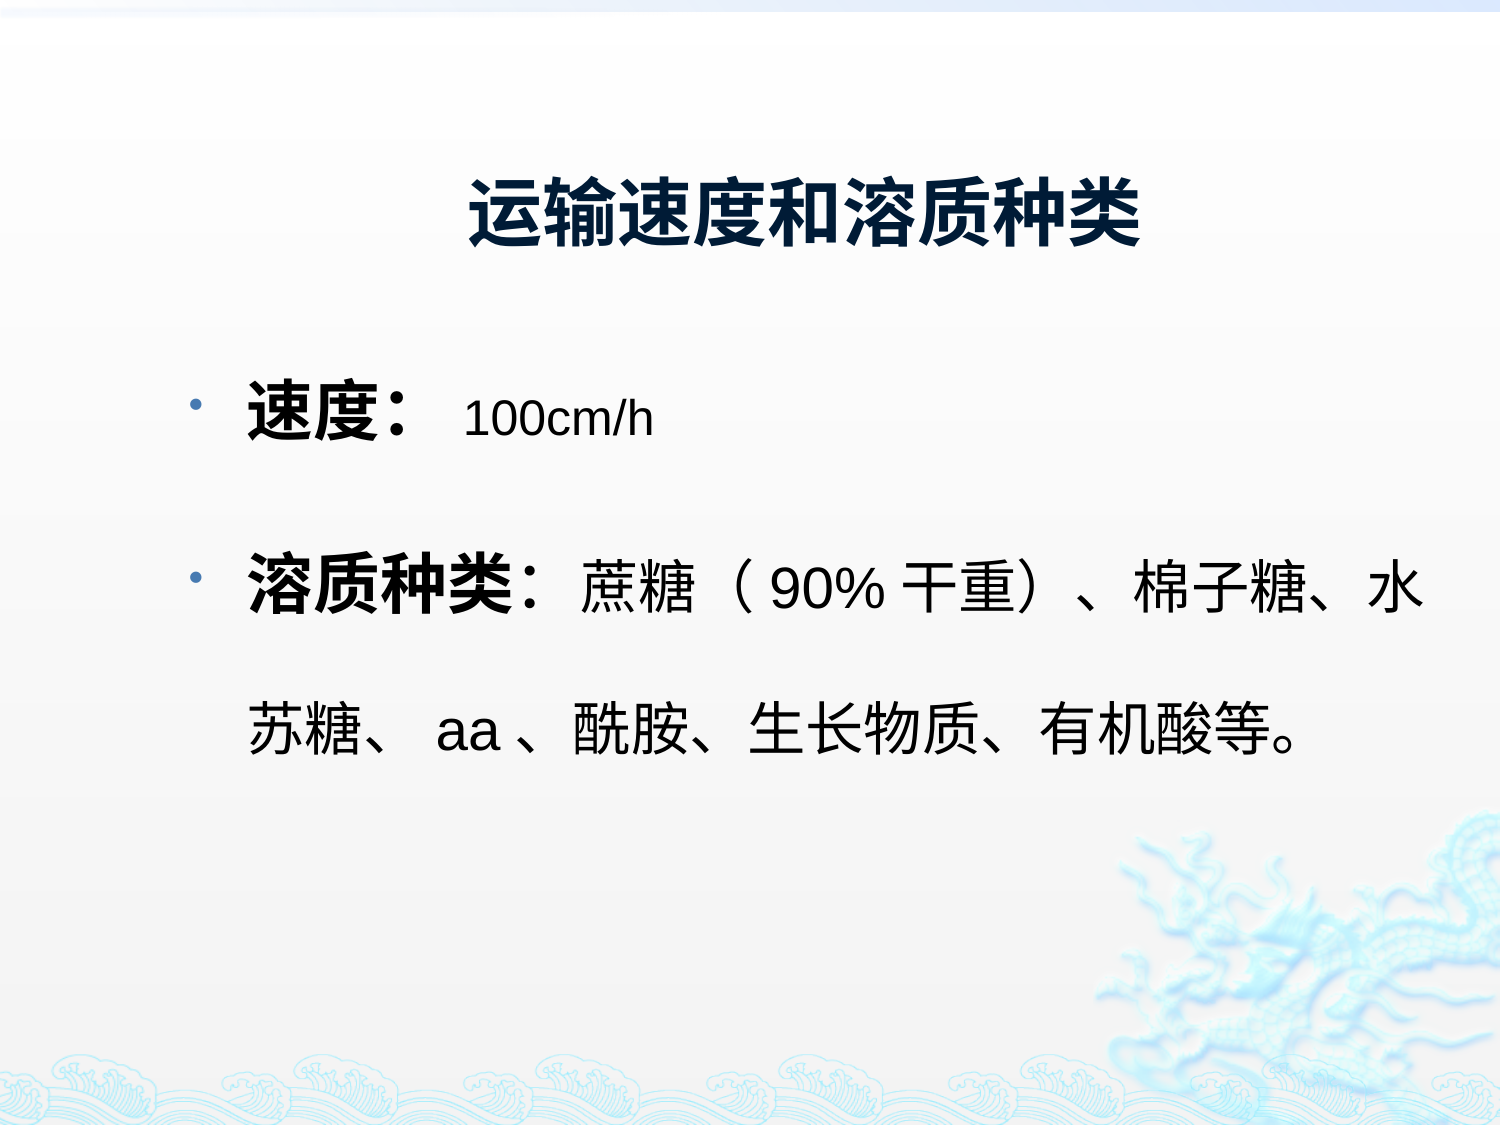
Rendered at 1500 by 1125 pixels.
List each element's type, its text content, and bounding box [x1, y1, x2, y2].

title 运输速度和溶质种类 [70, 117, 1421, 305]
list 速度：100cm/h 溶质种类：蔗糖（90%干重）、棉子糖、水苏糖、aa、酰胺、生长物质、有机酸等。 [175, 281, 1452, 957]
